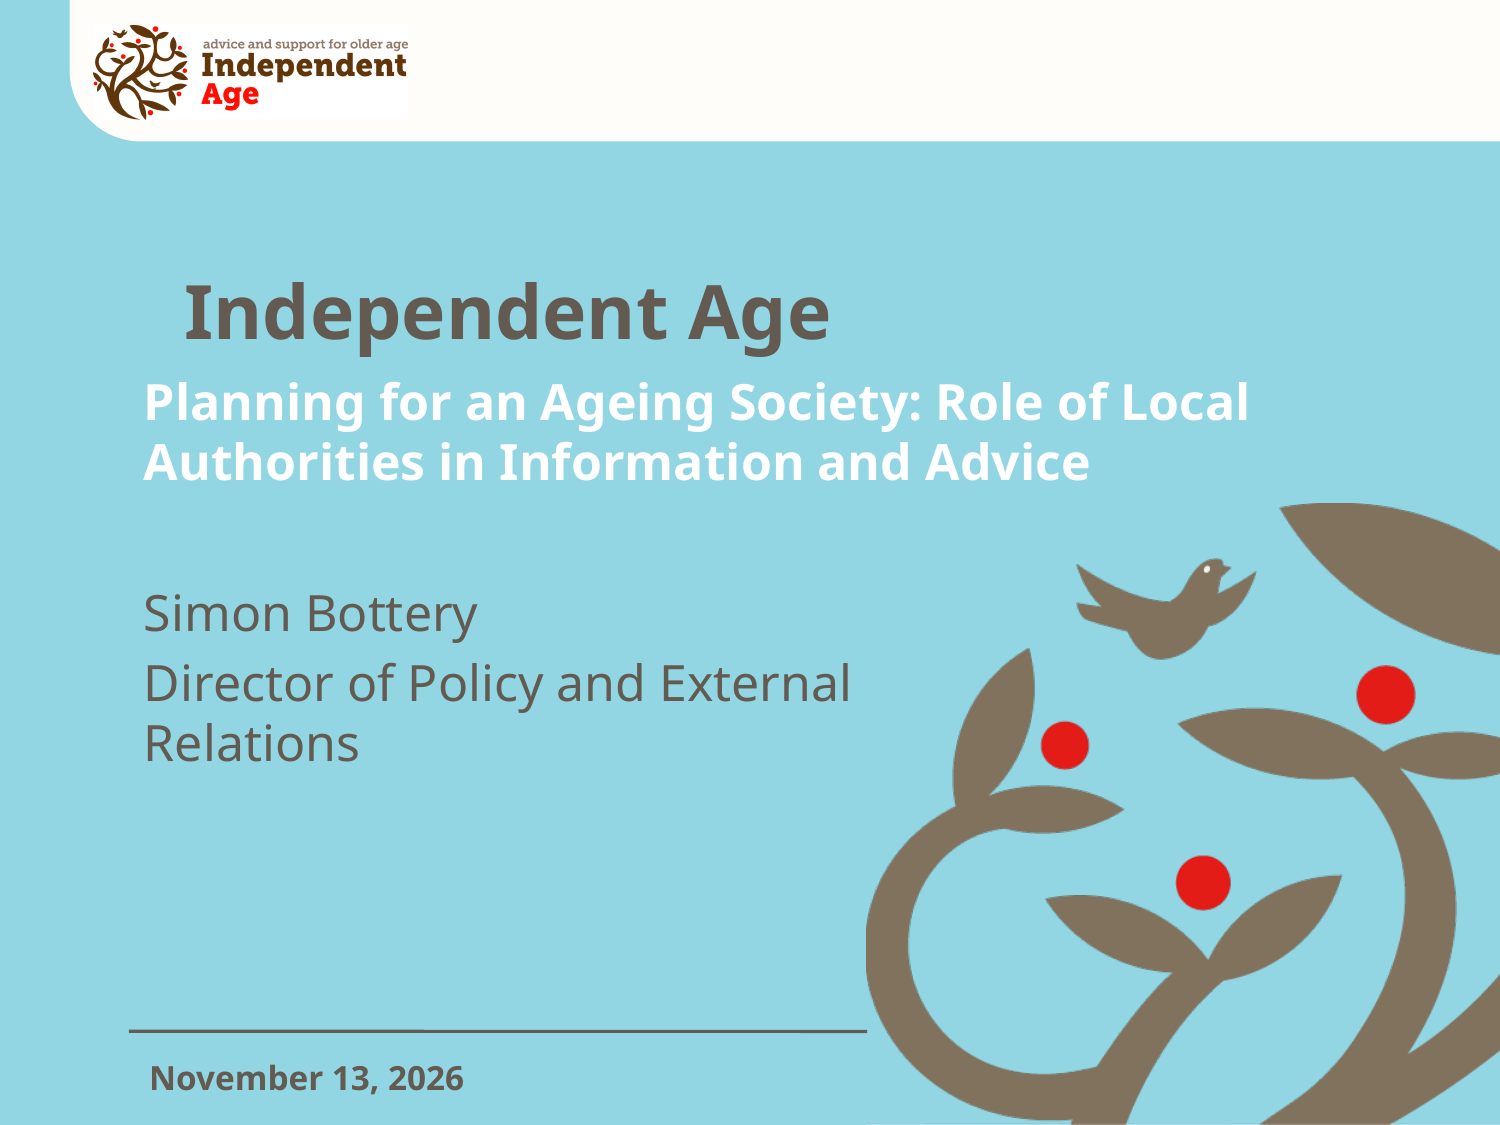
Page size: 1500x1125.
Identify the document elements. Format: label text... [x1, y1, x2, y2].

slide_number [134, 1050, 526, 1100]
picture [866, 503, 1500, 1125]
title Planning for an Ageing Society: Role of Local Authorities in Information and Advice [128, 363, 1409, 552]
picture [93, 25, 408, 120]
subtitle Simon Bottery Director of Policy and External Relations [128, 573, 962, 680]
